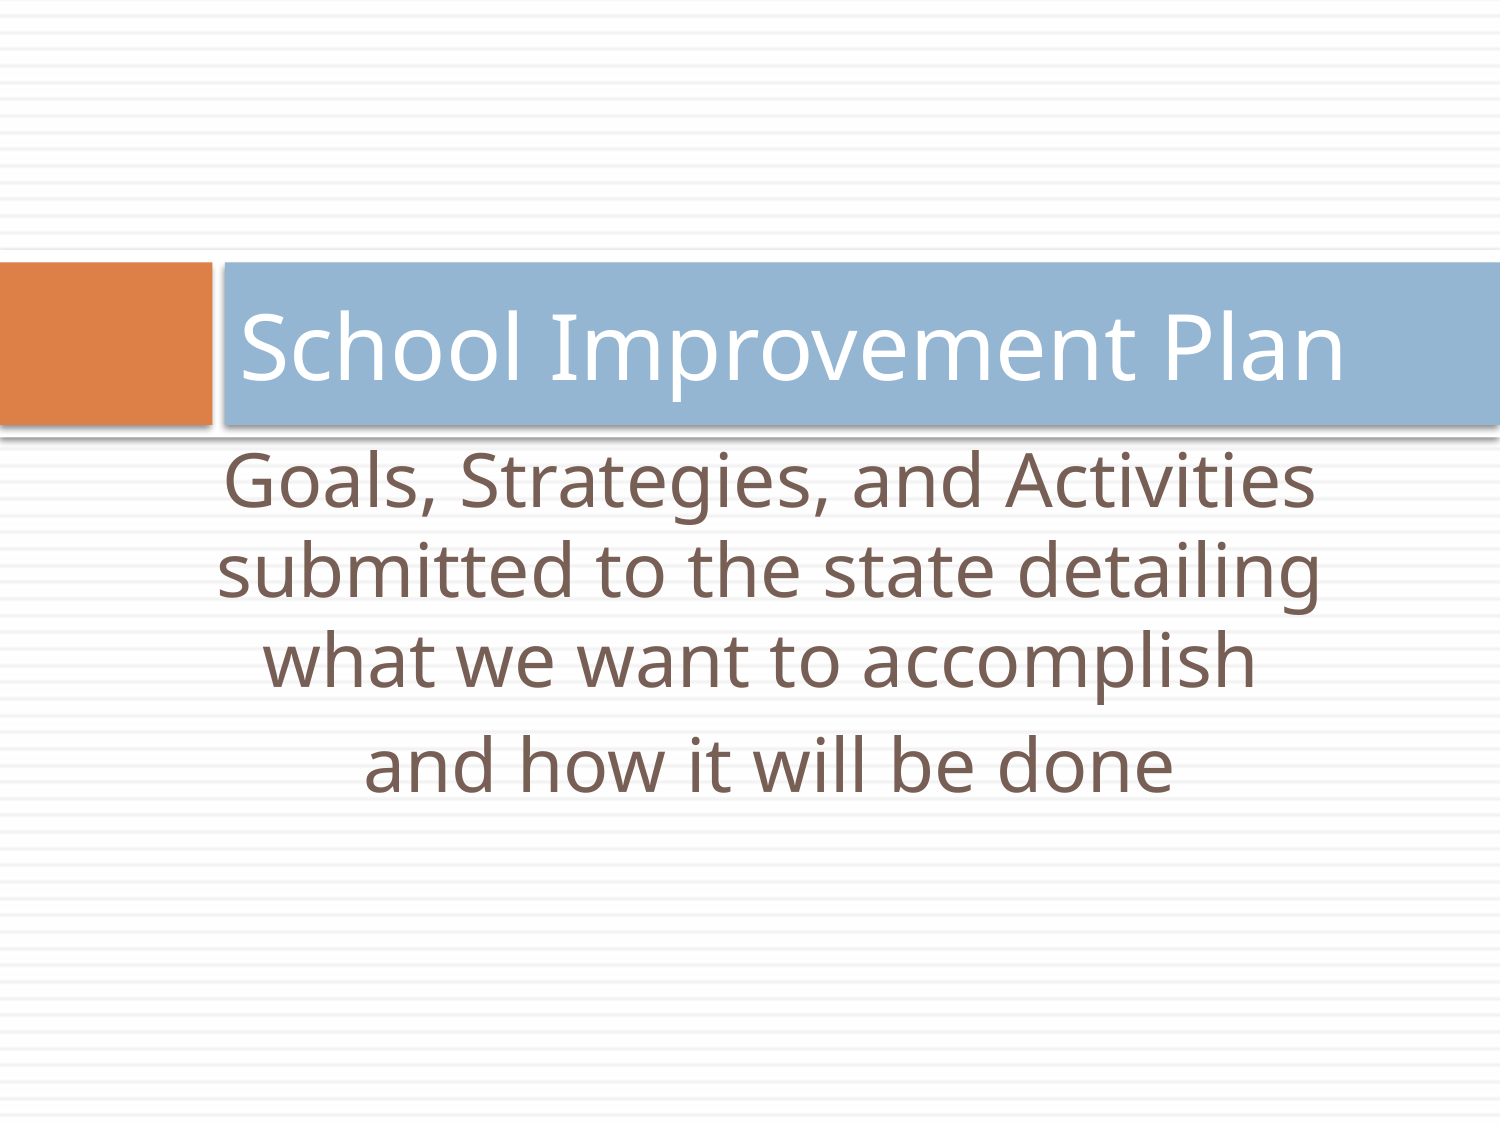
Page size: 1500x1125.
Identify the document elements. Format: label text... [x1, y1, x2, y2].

list Goals, Strategies, and Activities submitted to the state detailing what we want to accomplish and how it will be done [162, 425, 1379, 824]
title School Improvement Plan [225, 262, 1475, 425]
